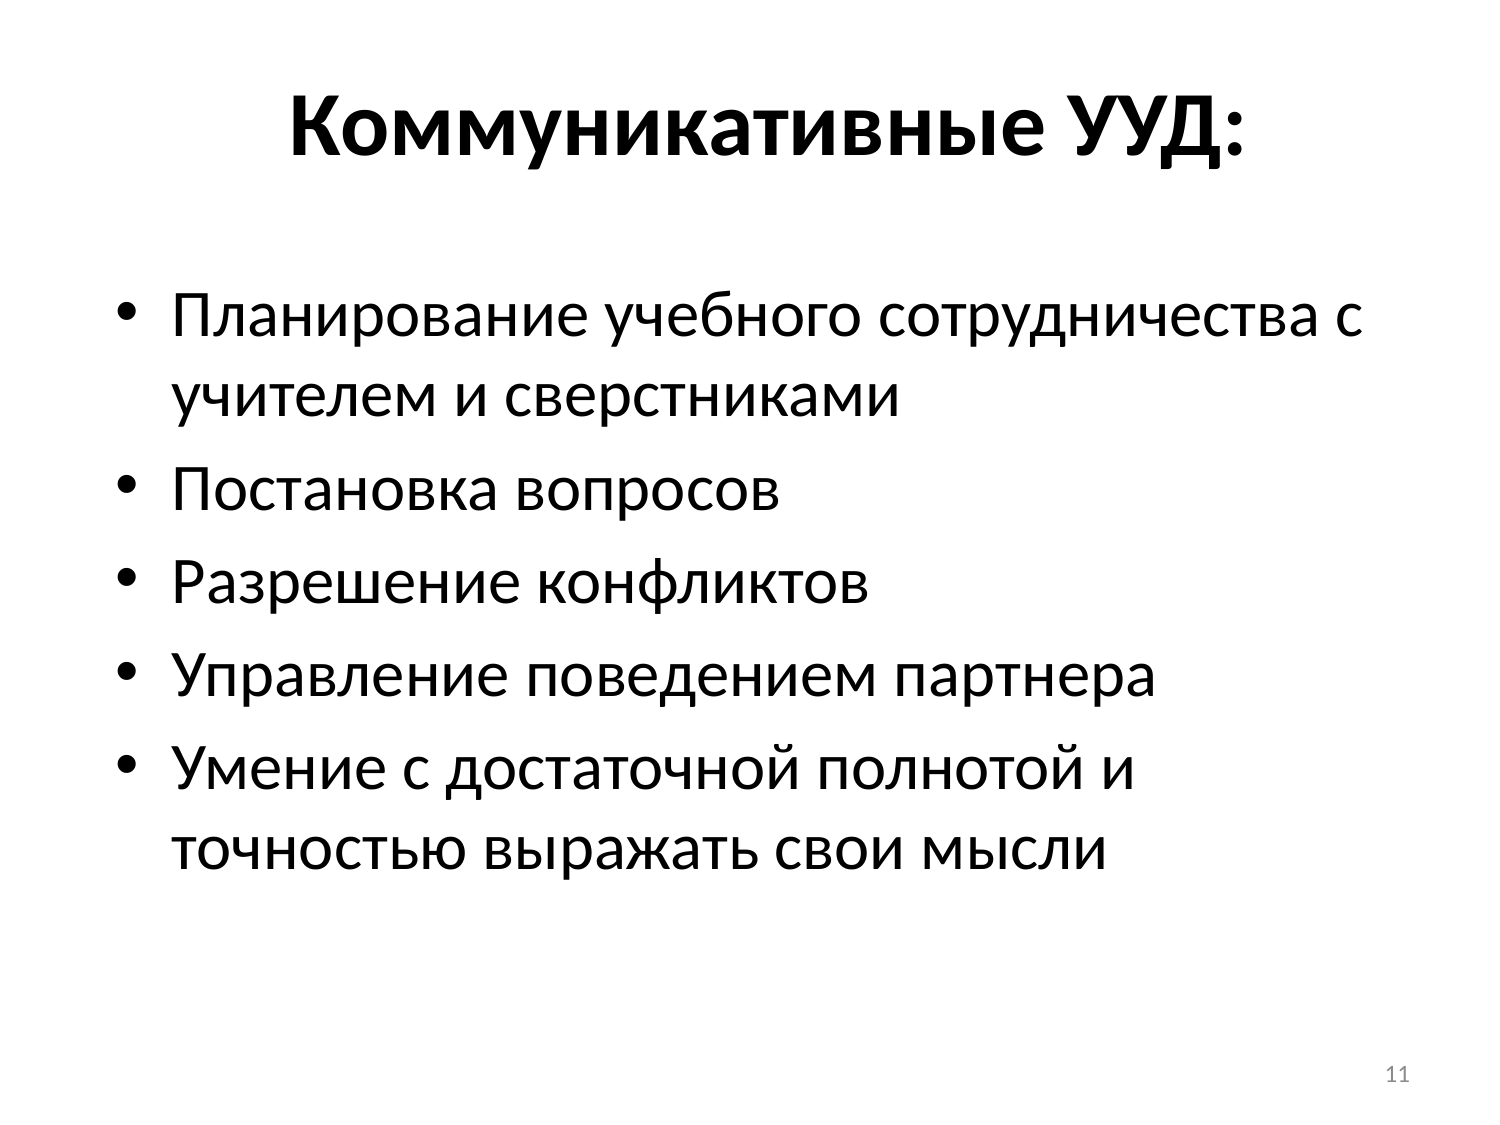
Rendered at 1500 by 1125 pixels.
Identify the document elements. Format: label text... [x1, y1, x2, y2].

slide_number 11 [1074, 1042, 1425, 1103]
title Коммуникативные УУД: [100, 37, 1438, 200]
list Планирование учебного сотрудничества с учителем и сверстниками Постановка вопросов Разрешение конфликтов Управление поведением партнера Умение с достаточной полнотой и точностью выражать свои мысли [100, 262, 1438, 1000]
